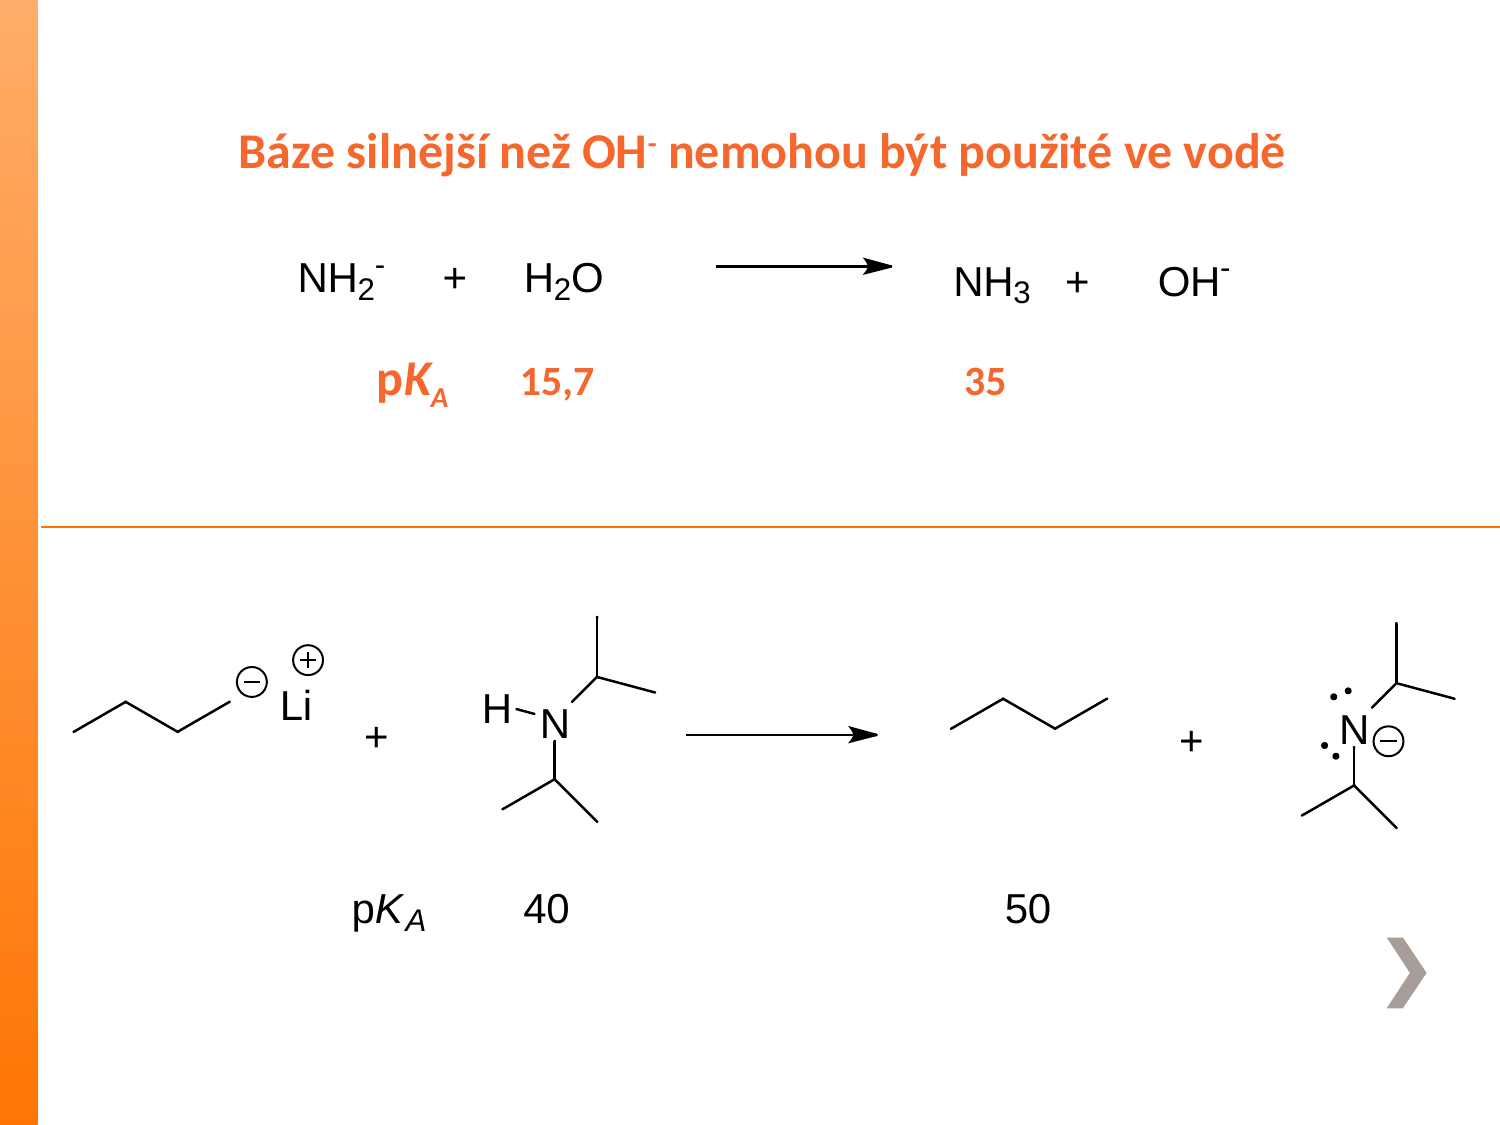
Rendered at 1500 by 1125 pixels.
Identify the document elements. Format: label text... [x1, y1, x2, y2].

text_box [64, 609, 1462, 944]
text_box Báze silnější než OH- nemohou být použité ve vodě [224, 111, 1302, 186]
text_box pKA 15,7 35 [362, 338, 1023, 422]
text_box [288, 243, 1237, 309]
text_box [0, 281, 37, 285]
